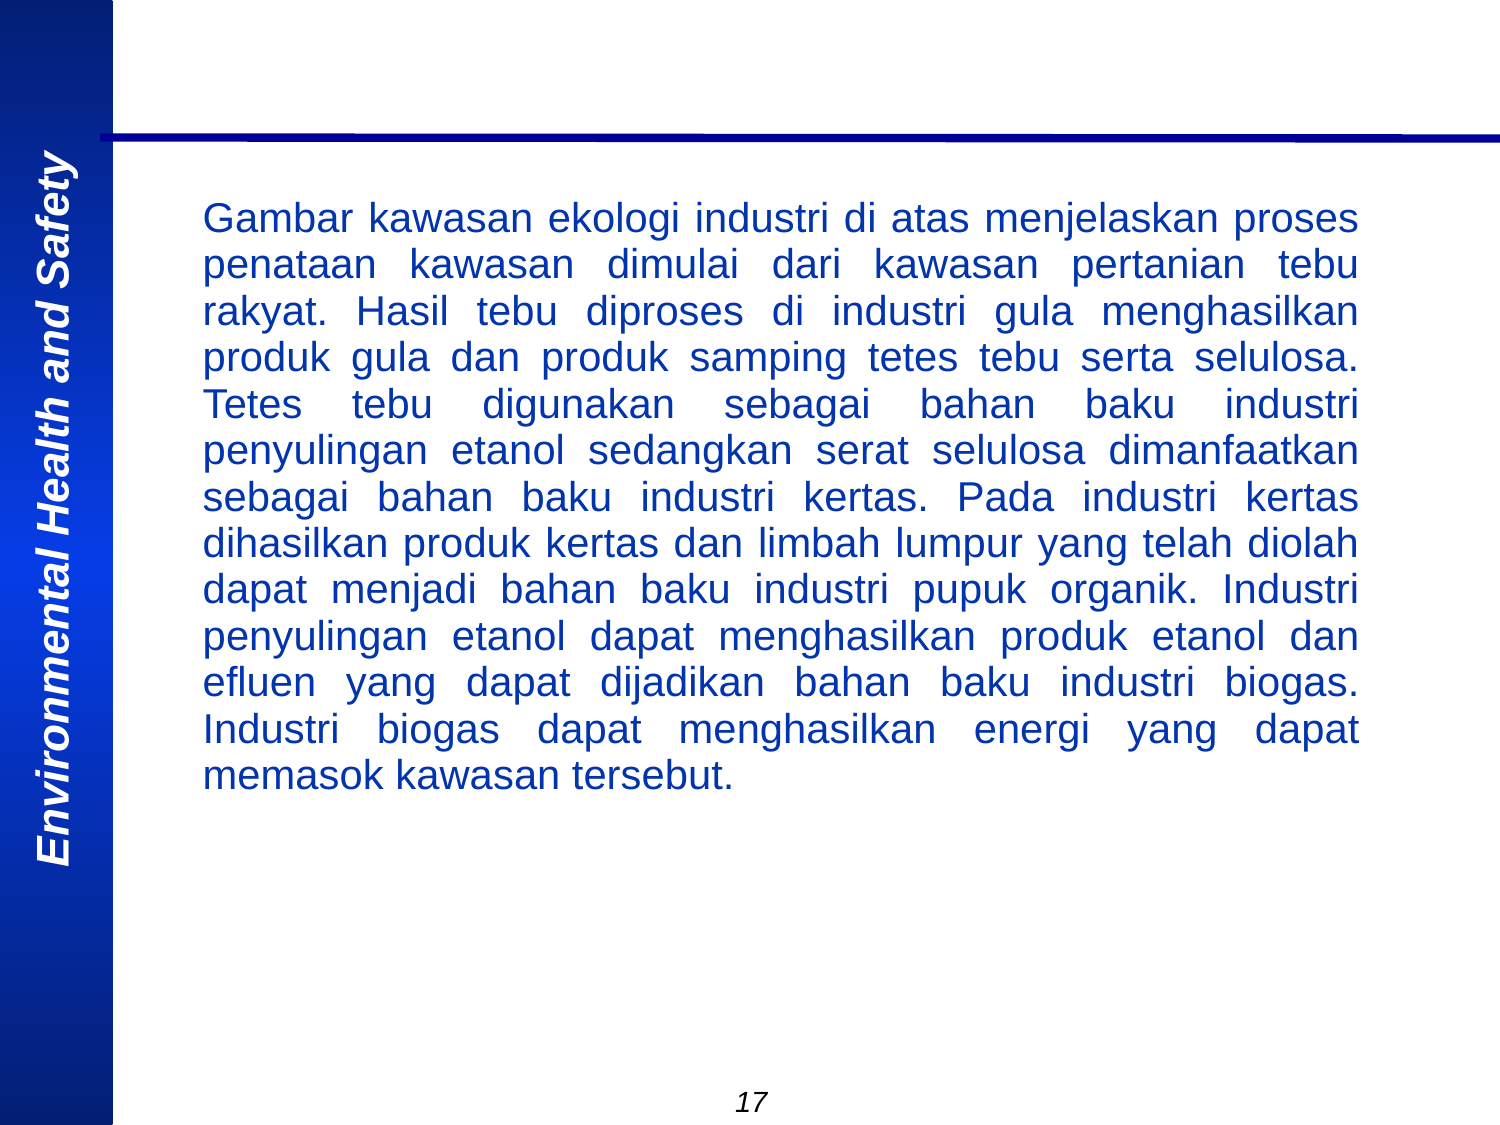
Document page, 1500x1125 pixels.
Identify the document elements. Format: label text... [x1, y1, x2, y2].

list Gambar kawasan ekologi industri di atas menjelaskan proses penataan kawasan dimulai dari kawasan pertanian tebu rakyat. Hasil tebu diproses di industri gula menghasilkan produk gula dan produk samping tetes tebu serta selulosa. Tetes tebu digunakan sebagai bahan baku industri penyulingan etanol sedangkan serat selulosa dimanfaatkan sebagai bahan baku industri kertas. Pada industri kertas dihasilkan produk kertas dan limbah lumpur yang telah diolah dapat menjadi bahan baku industri pupuk organik. Industri penyulingan etanol dapat menghasilkan produk etanol dan efluen yang dapat dijadikan bahan baku industri biogas. Industri biogas dapat menghasilkan energi yang dapat memasok kawasan tersebut. [187, 187, 1375, 850]
